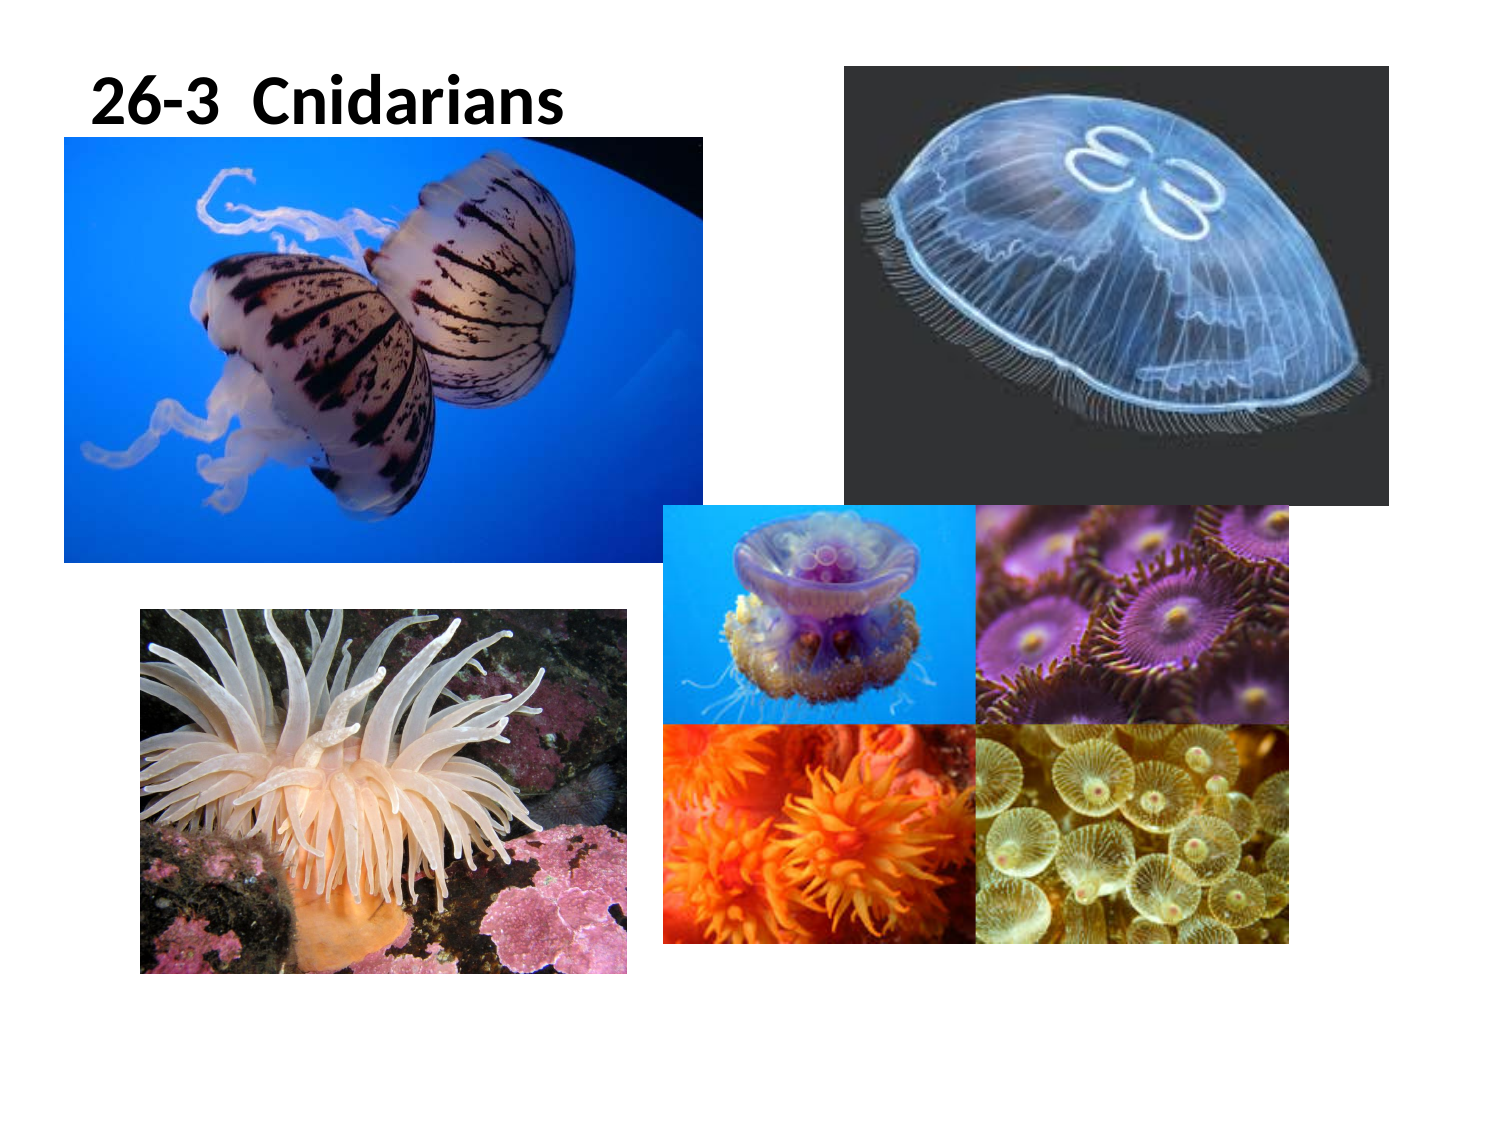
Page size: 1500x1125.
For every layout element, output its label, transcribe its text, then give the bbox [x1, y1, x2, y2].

picture [140, 609, 627, 974]
title 26-3 Cnidarians [75, 45, 1425, 233]
picture [64, 66, 1389, 944]
picture [934, 531, 940, 542]
